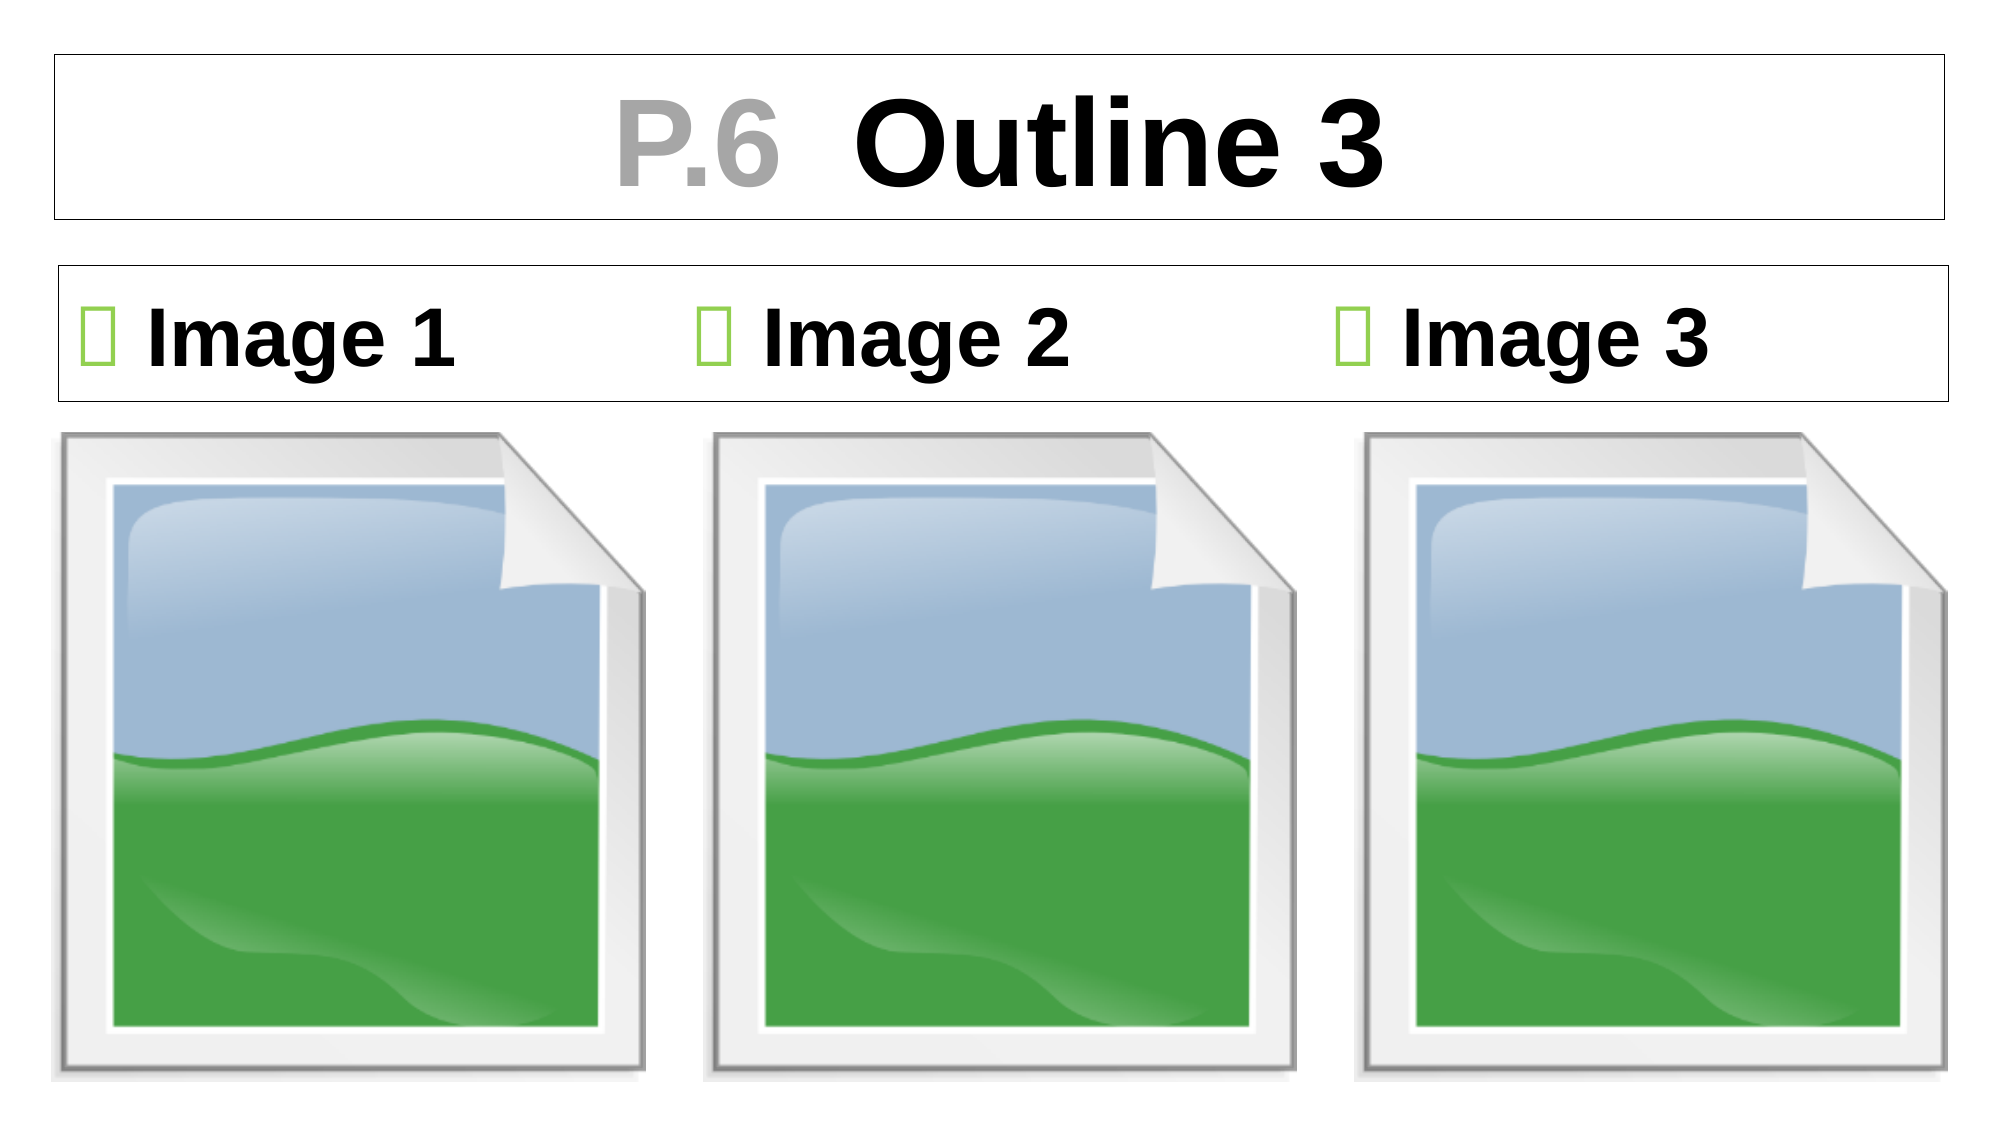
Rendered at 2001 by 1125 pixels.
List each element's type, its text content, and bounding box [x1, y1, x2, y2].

text_box  Image 1  Image 2  Image 3 [58, 265, 1949, 402]
text_box P.6 Outline 3 [54, 54, 1945, 220]
picture [51, 432, 646, 1082]
picture [702, 432, 1297, 1082]
picture [1354, 432, 1949, 1082]
